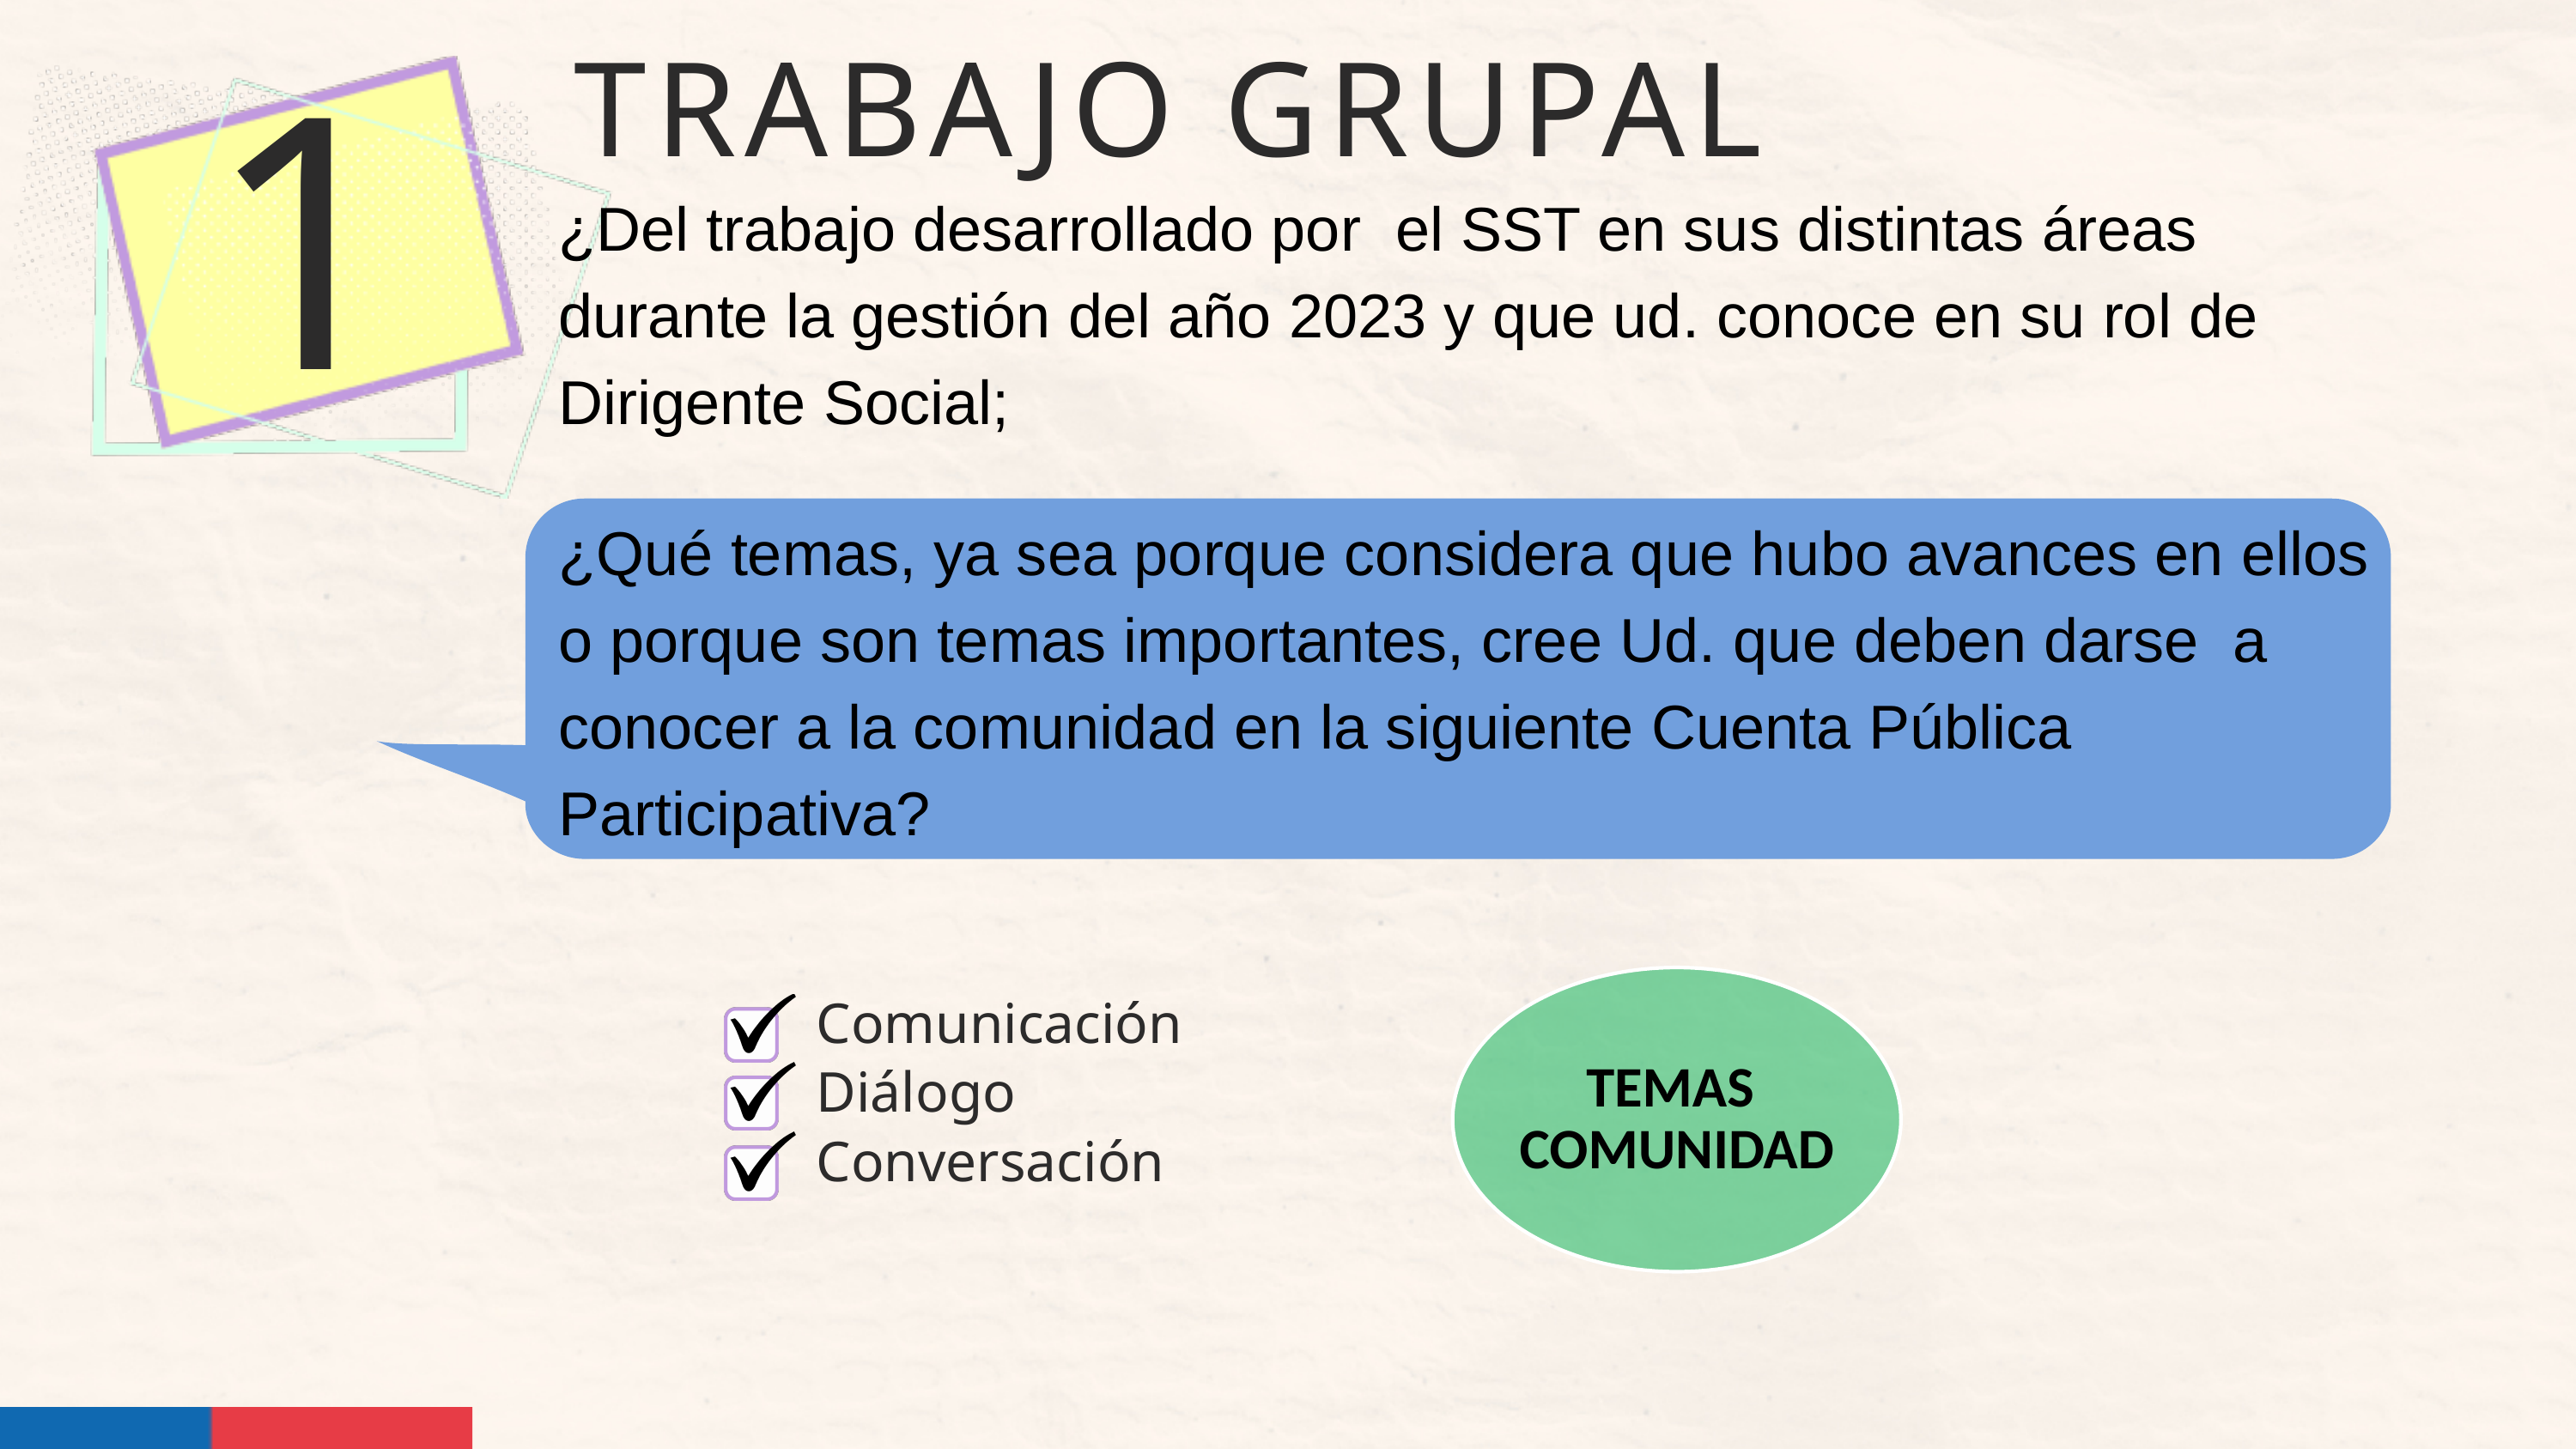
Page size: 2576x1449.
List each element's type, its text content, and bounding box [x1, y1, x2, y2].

text_box [0, 1407, 473, 1449]
text_box 1 [171, 95, 442, 440]
text_box [724, 1131, 796, 1201]
text_box [0, 0, 2576, 1449]
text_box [376, 498, 2391, 859]
text_box Conversación [816, 1131, 1226, 1193]
text_box ¿Del trabajo desarrollado por el SST en sus distintas áreas durante la gestión del año 2023 y que ud. conoce en su rol de Dirigente Social; [558, 176, 2391, 438]
text_box TRABAJO GRUPAL [574, 55, 2256, 176]
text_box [1321, 967, 2105, 1272]
text_box [724, 1062, 796, 1131]
text_box Diálogo [816, 1062, 1226, 1123]
text_box [0, 56, 613, 499]
text_box Comunicación [816, 993, 1226, 1055]
text_box [724, 994, 796, 1062]
